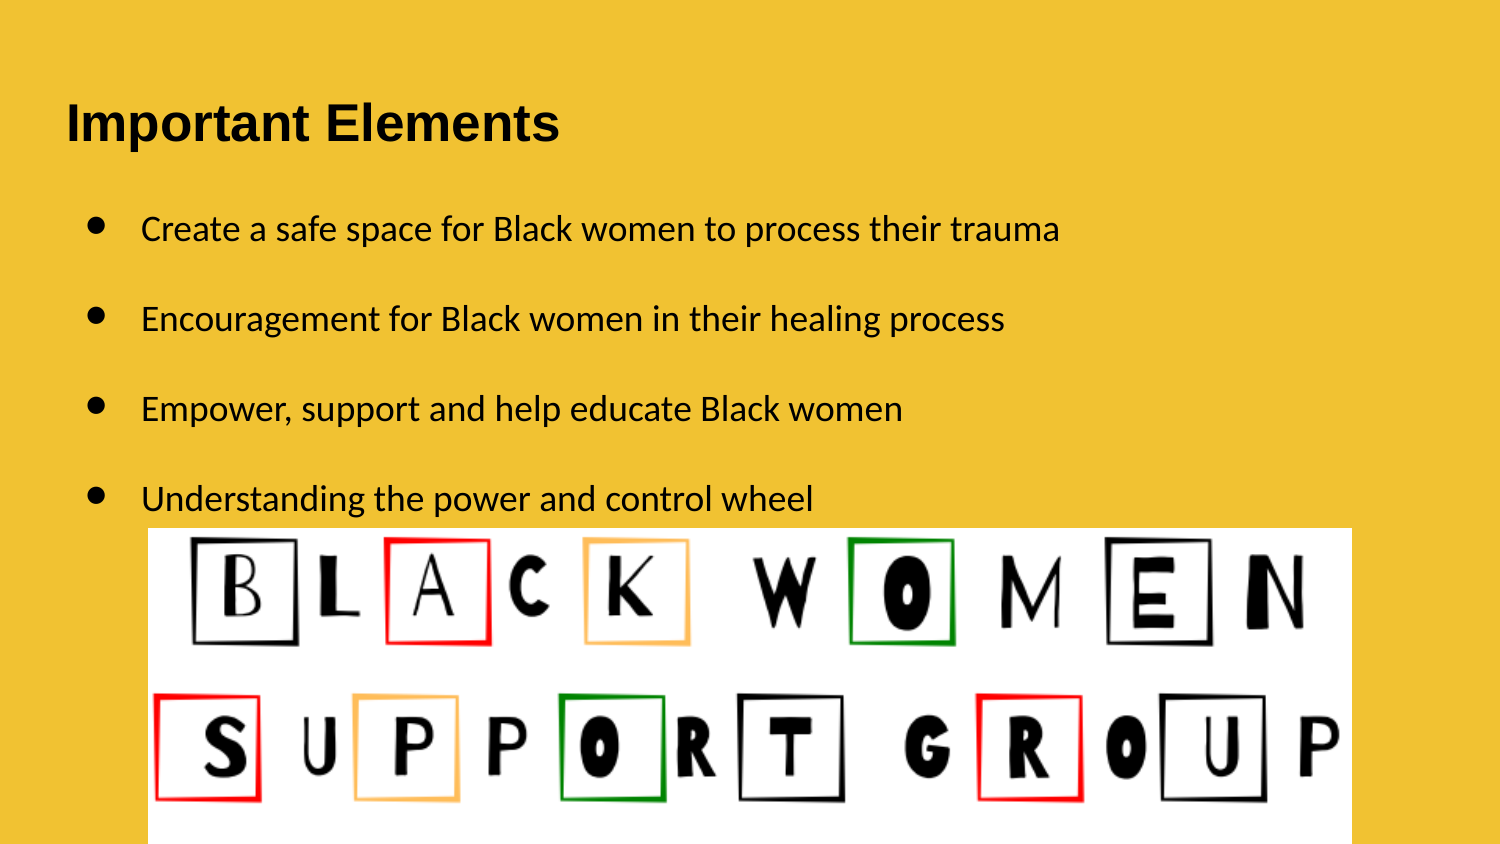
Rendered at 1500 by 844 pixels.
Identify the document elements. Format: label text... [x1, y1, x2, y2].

list Create a safe space for Black women to process their trauma Encouragement for Black women in their healing process Empower, support and help educate Black women Understanding the power and control wheel [51, 189, 1449, 750]
picture [148, 527, 1352, 844]
title Important Elements [51, 72, 1449, 167]
